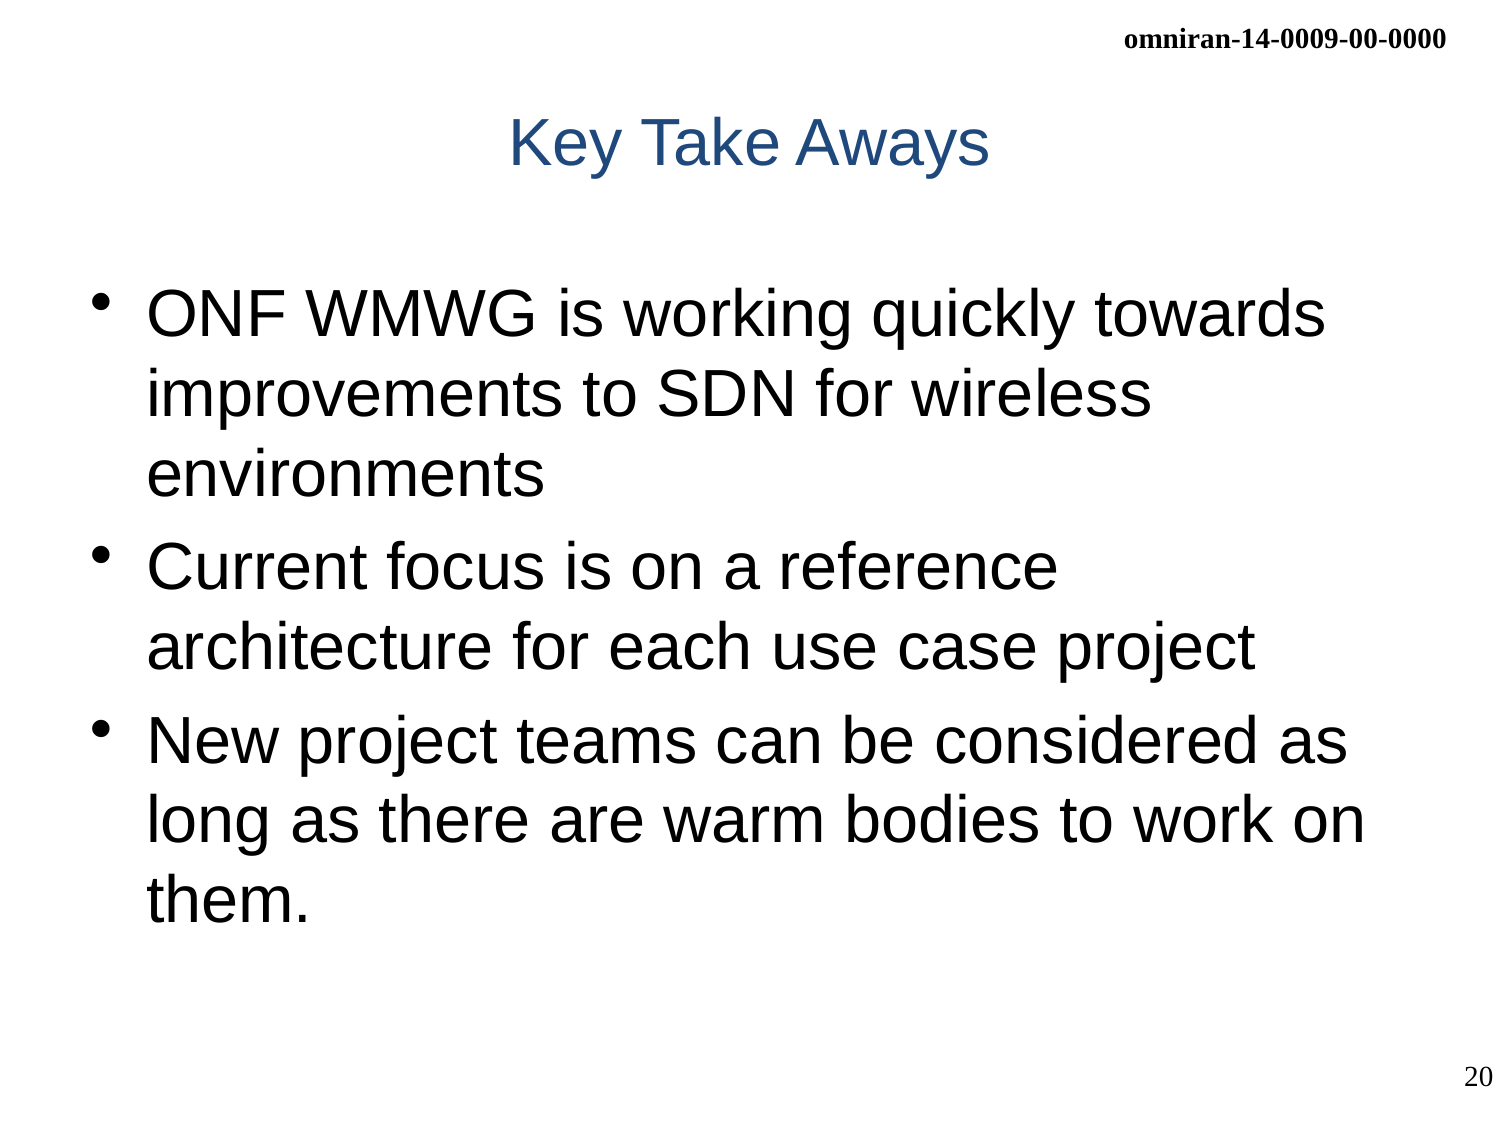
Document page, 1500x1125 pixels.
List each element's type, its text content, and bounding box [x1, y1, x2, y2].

title Key Take Aways [75, 45, 1425, 233]
list ONF WMWG is working quickly towards improvements to SDN for wireless environments Current focus is on a reference architecture for each use case project New project teams can be considered as long as there are warm bodies to work on them. [75, 262, 1425, 1005]
